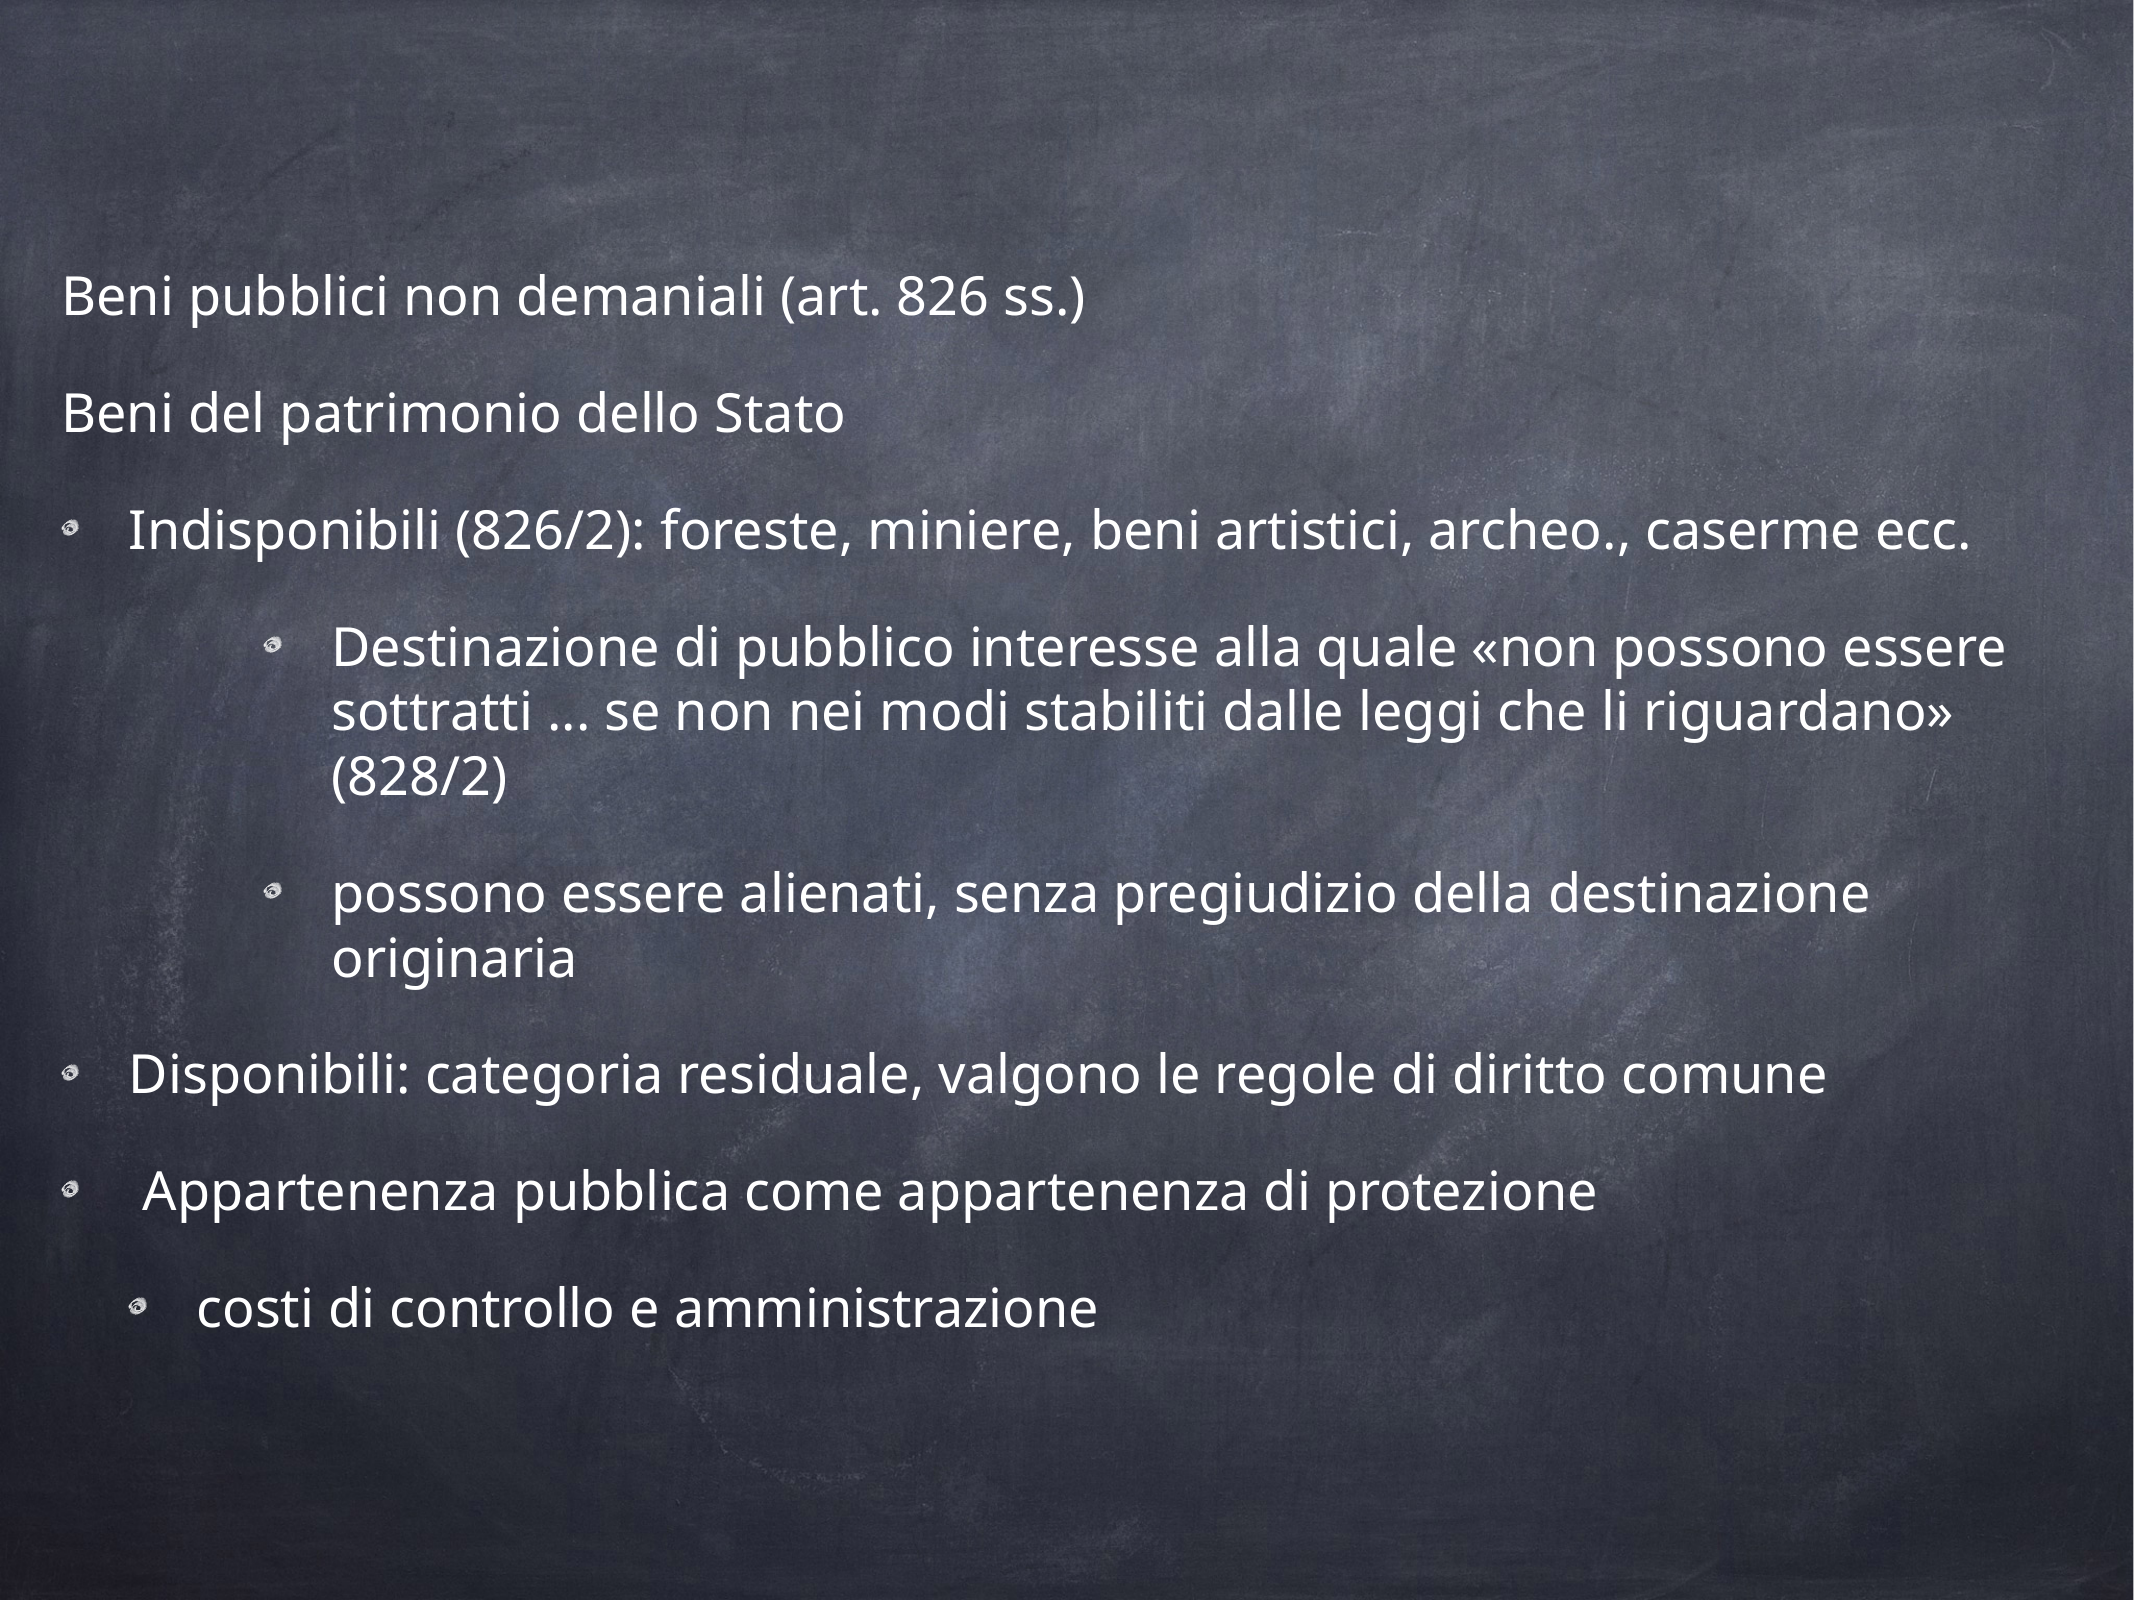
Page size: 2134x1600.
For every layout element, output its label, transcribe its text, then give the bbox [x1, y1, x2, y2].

picture [0, 0, 2134, 1600]
list Beni pubblici non demaniali (art. 826 ss.) Beni del patrimonio dello Stato Indisponibili (826/2): foreste, miniere, beni artistici, archeo., caserme ecc. Destinazione di pubblico interesse alla quale «non possono essere sottratti ... se non nei modi stabiliti dalle leggi che li riguardano» (828/2) possono essere alienati, senza pregiudizio della destinazione originaria Disponibili: categoria residuale, valgono le regole di diritto comune Appartenenza pubblica come appartenenza di protezione costi di controllo e amministrazione [60, 62, 2090, 1538]
